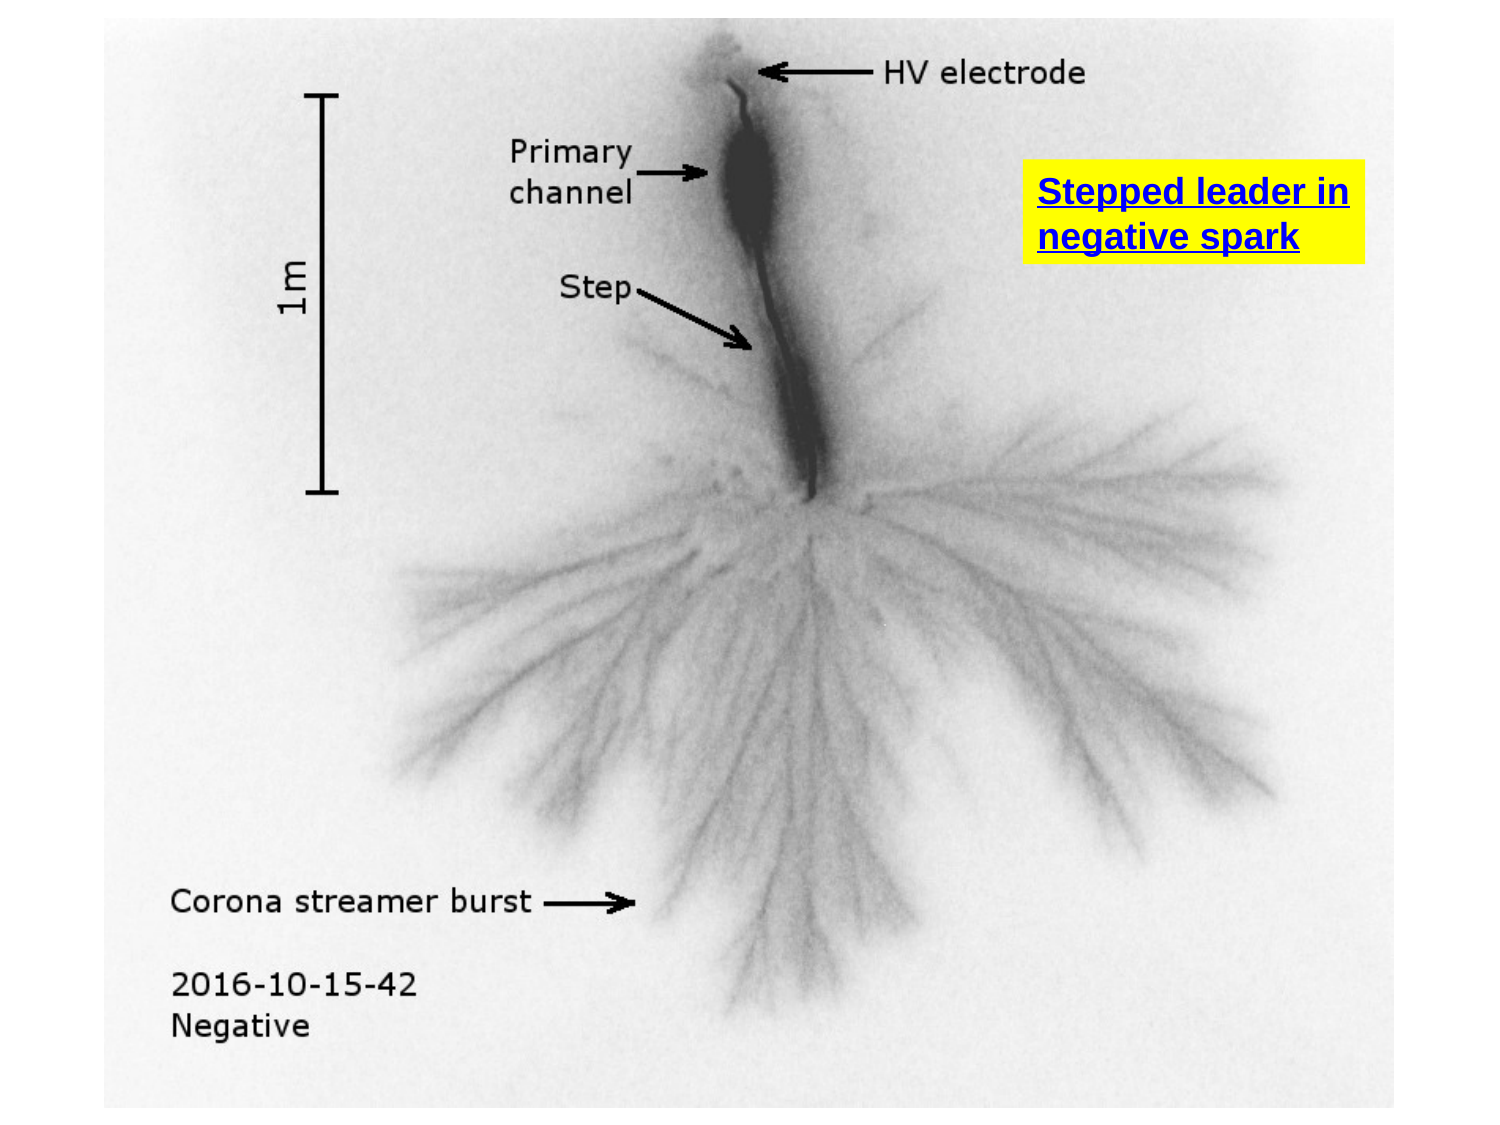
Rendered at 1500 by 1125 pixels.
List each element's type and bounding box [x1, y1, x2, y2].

picture [104, 17, 1394, 1109]
